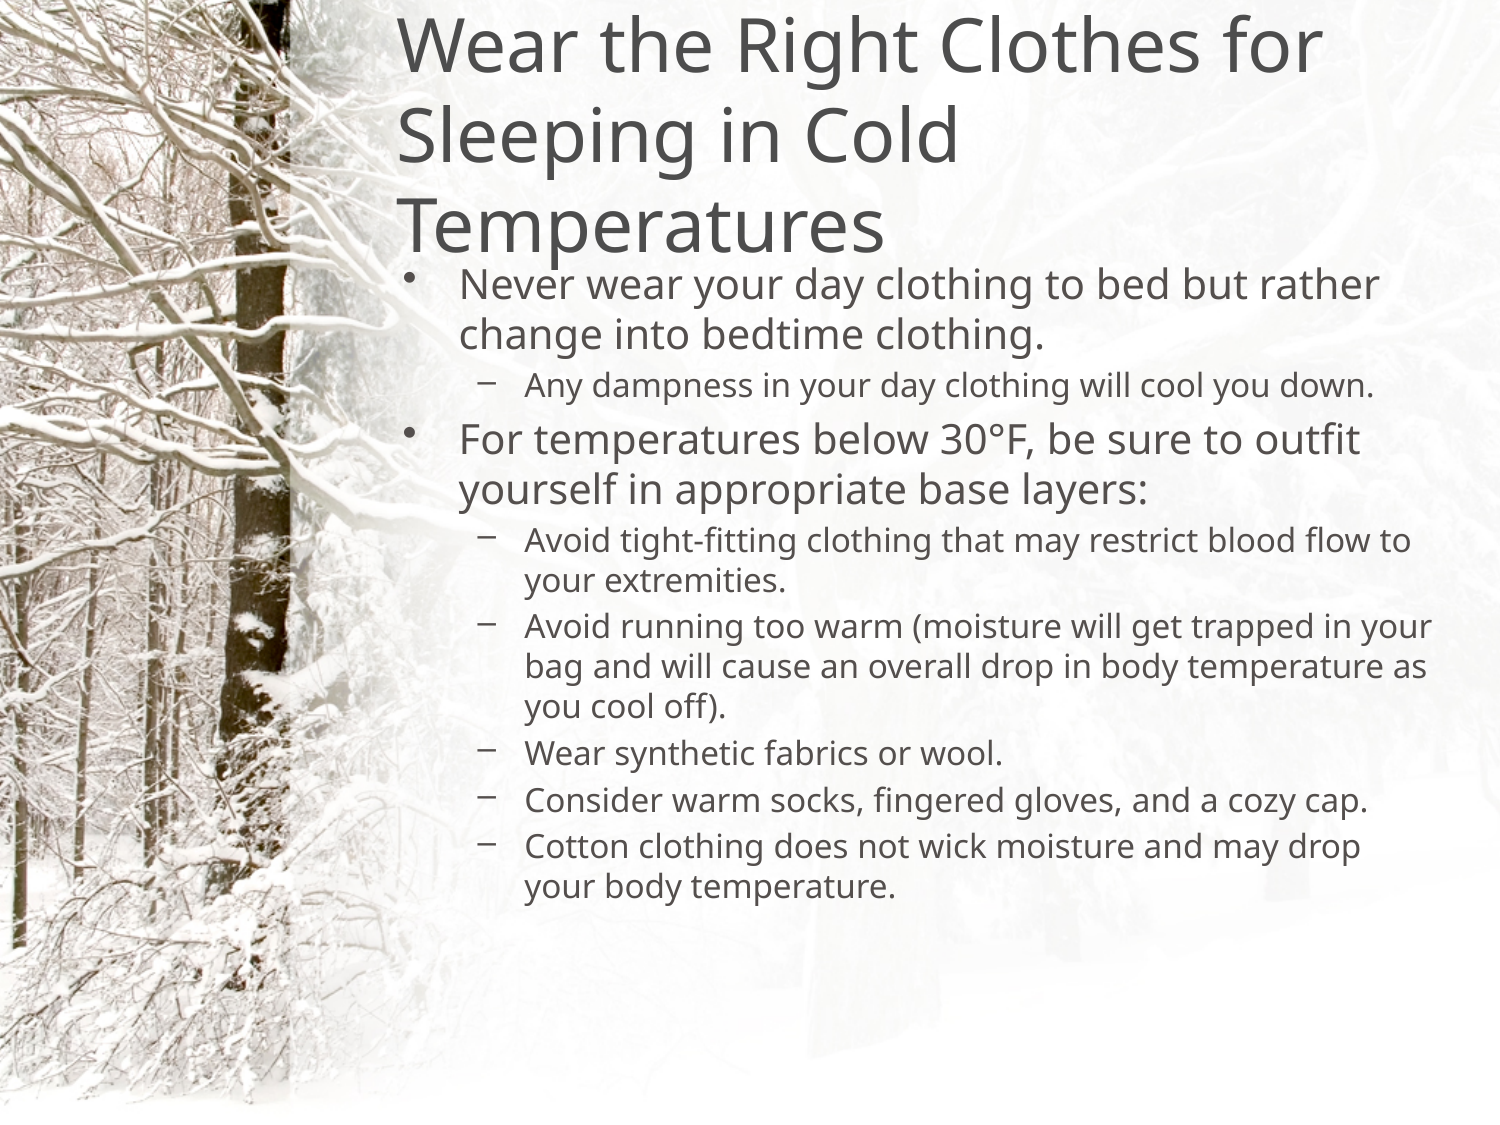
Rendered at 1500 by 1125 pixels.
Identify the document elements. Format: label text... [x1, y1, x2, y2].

picture [0, 0, 1500, 1125]
list Never wear your day clothing to bed but rather change into bedtime clothing. Any dampness in your day clothing will cool you down. For temperatures below 30°F, be sure to outfit yourself in appropriate base layers: Avoid tight-fitting clothing that may restrict blood flow to your extremities. Avoid running too warm (moisture will get trapped in your bag and will cause an overall drop in body temperature as you cool off). Wear synthetic fabrics or wool. Consider warm socks, fingered gloves, and a cozy cap. Cotton clothing does not wick moisture and may drop your body temperature. [387, 249, 1450, 1038]
title Wear the Right Clothes for Sleeping in Cold Temperatures [381, 52, 1463, 213]
